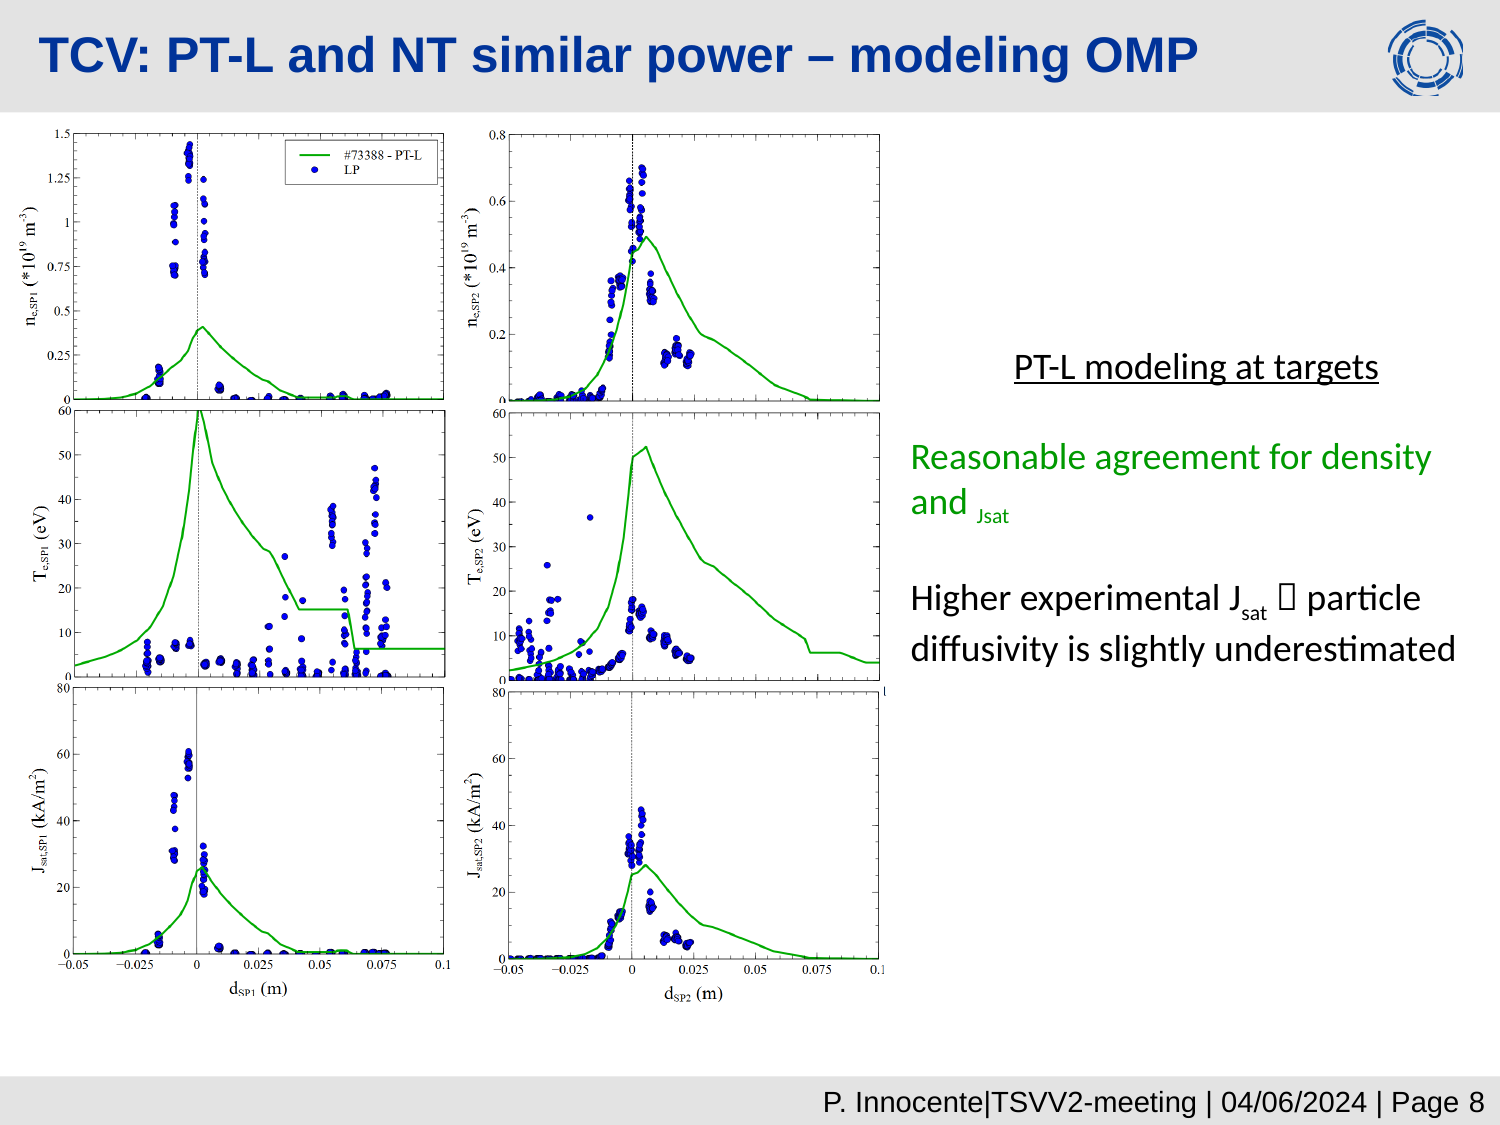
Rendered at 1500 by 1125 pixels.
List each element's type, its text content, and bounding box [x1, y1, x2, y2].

picture [458, 127, 888, 1003]
text_box PT-L modeling at targets Reasonable agreement for density and Jsat Higher experimental Jsat  particle diffusivity is slightly underestimated [895, 334, 1498, 767]
picture [17, 128, 456, 997]
subtitle TCV: PT-L and NT similar power – modeling OMP [23, 21, 1361, 93]
